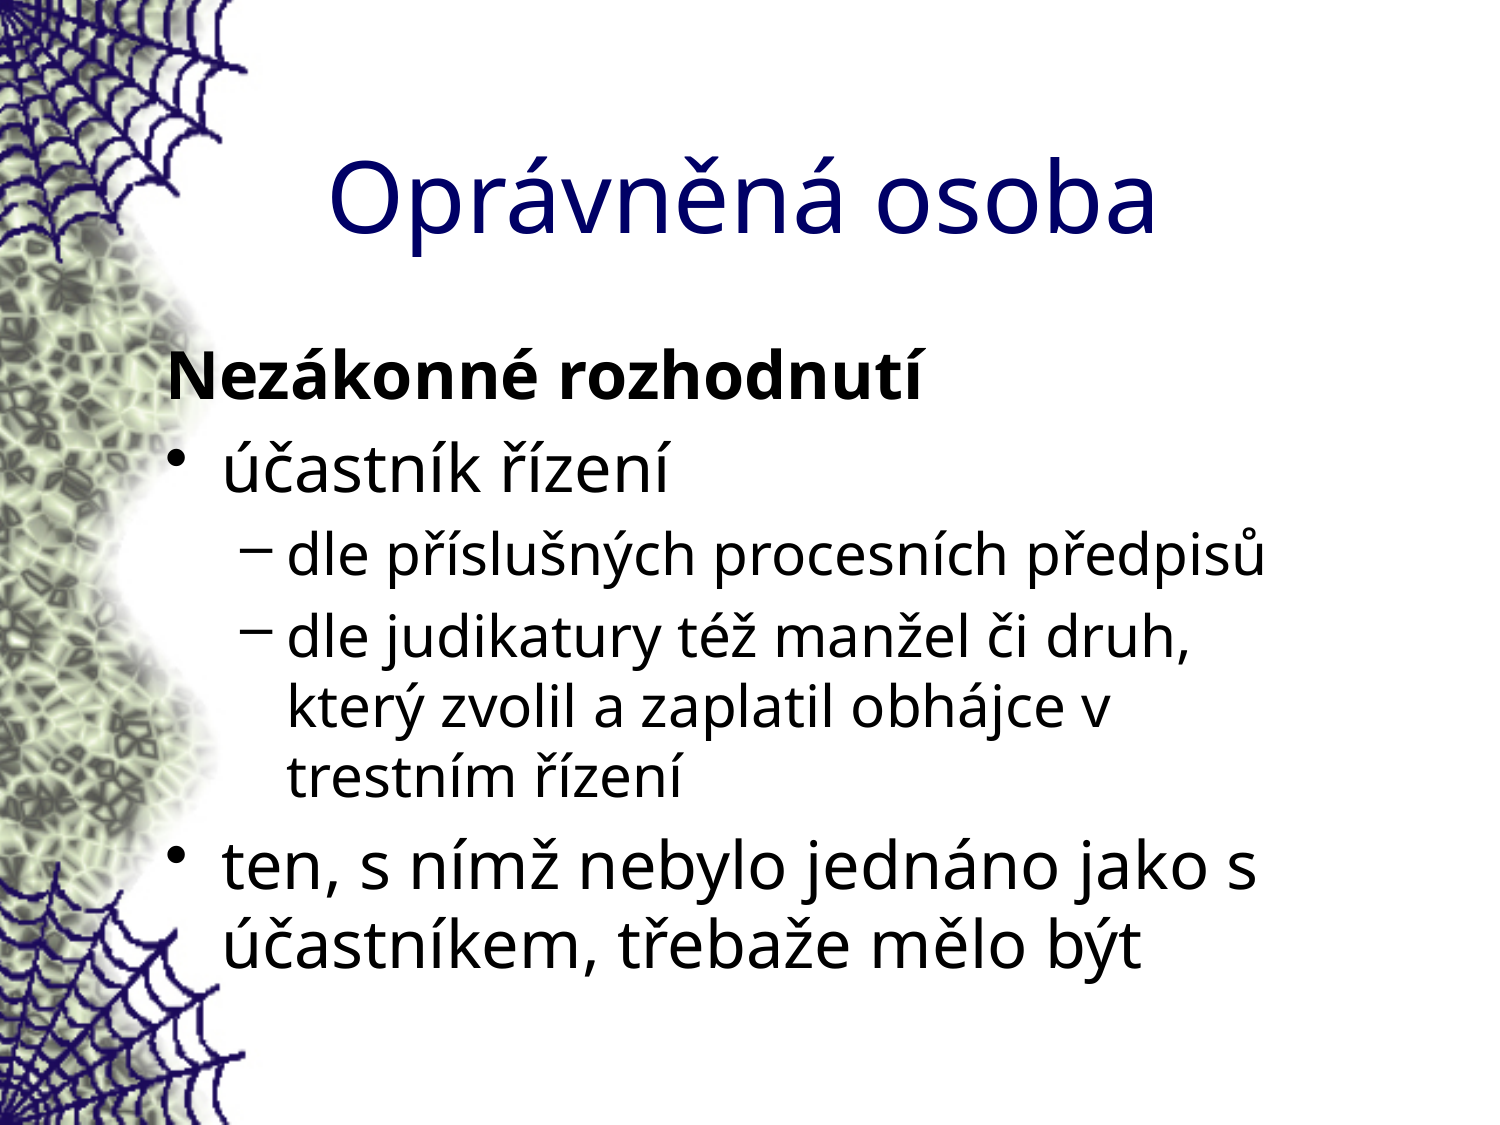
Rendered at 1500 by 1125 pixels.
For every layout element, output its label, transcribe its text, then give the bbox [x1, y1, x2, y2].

list Nezákonné rozhodnutí účastník řízení dle příslušných procesních předpisů dle judikatury též manžel či druh, který zvolil a zaplatil obhájce v trestním řízení ten, s nímž nebylo jednáno jako s účastníkem, třebaže mělo být [149, 324, 1338, 1001]
title Oprávněná osoba [149, 99, 1338, 288]
picture [0, 0, 1500, 1125]
